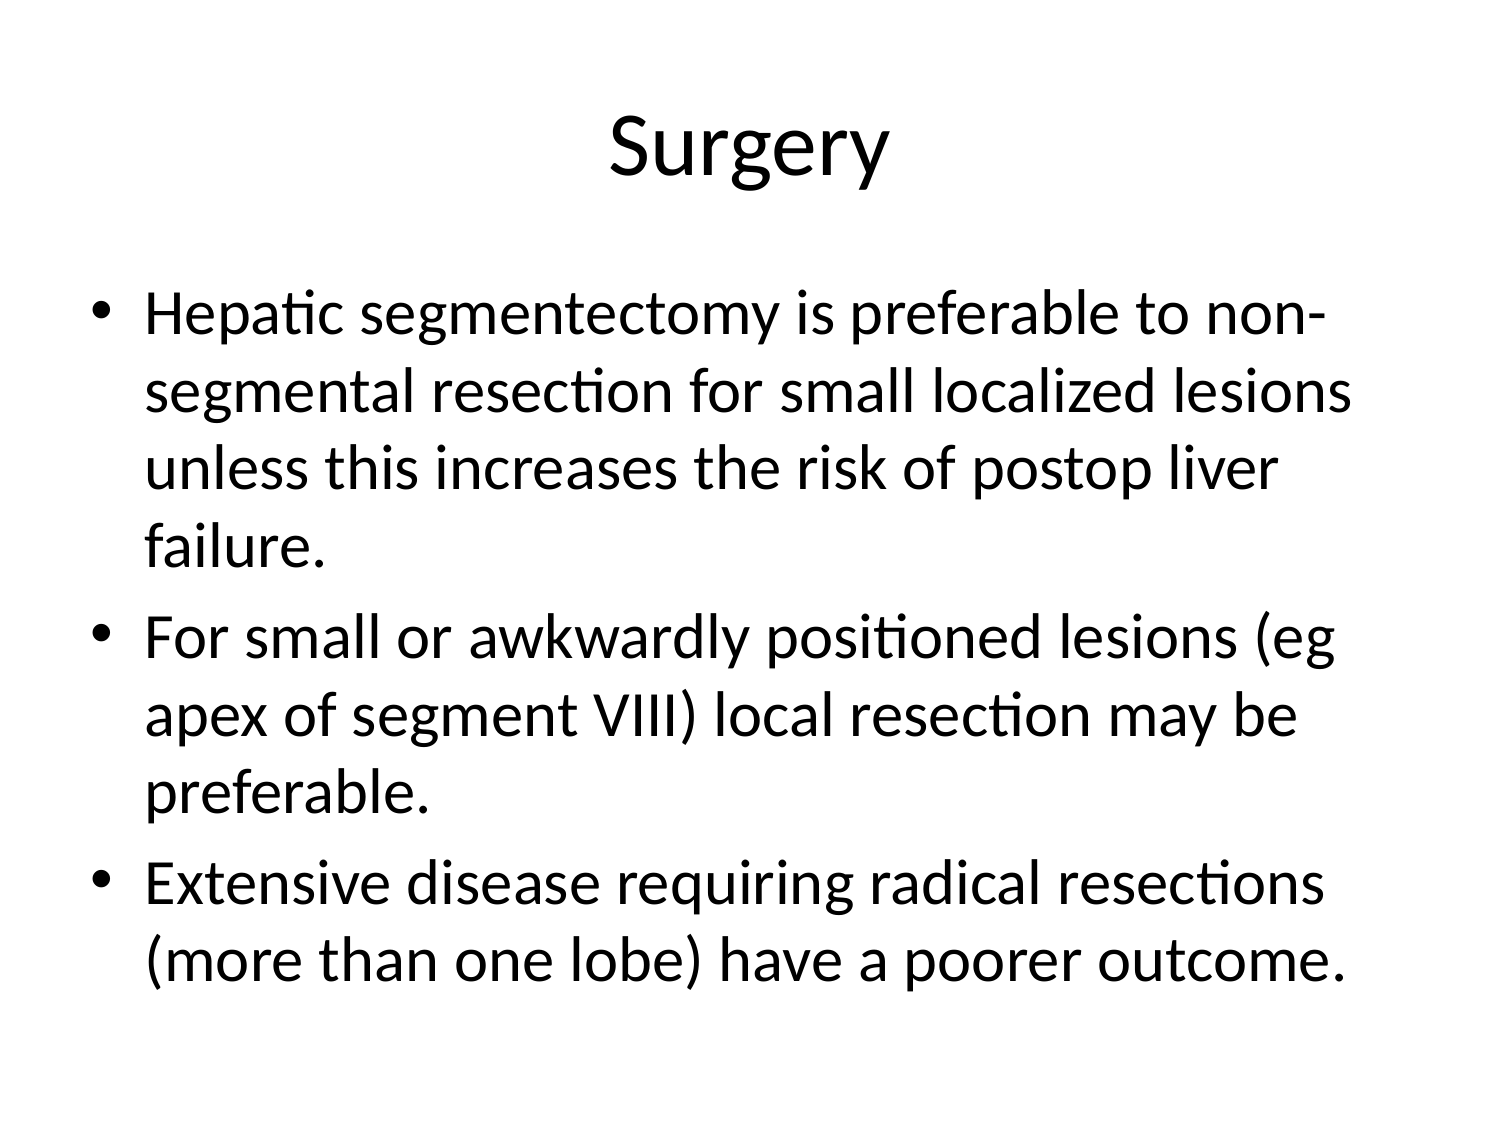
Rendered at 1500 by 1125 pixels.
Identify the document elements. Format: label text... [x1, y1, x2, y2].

title Surgery [75, 45, 1425, 233]
list Hepatic segmentectomy is preferable to non-segmental resection for small localized lesions unless this increases the risk of postop liver failure. For small or awkwardly positioned lesions (eg apex of segment VIII) local resection may be preferable. Extensive disease requiring radical resections (more than one lobe) have a poorer outcome. [75, 262, 1425, 1005]
